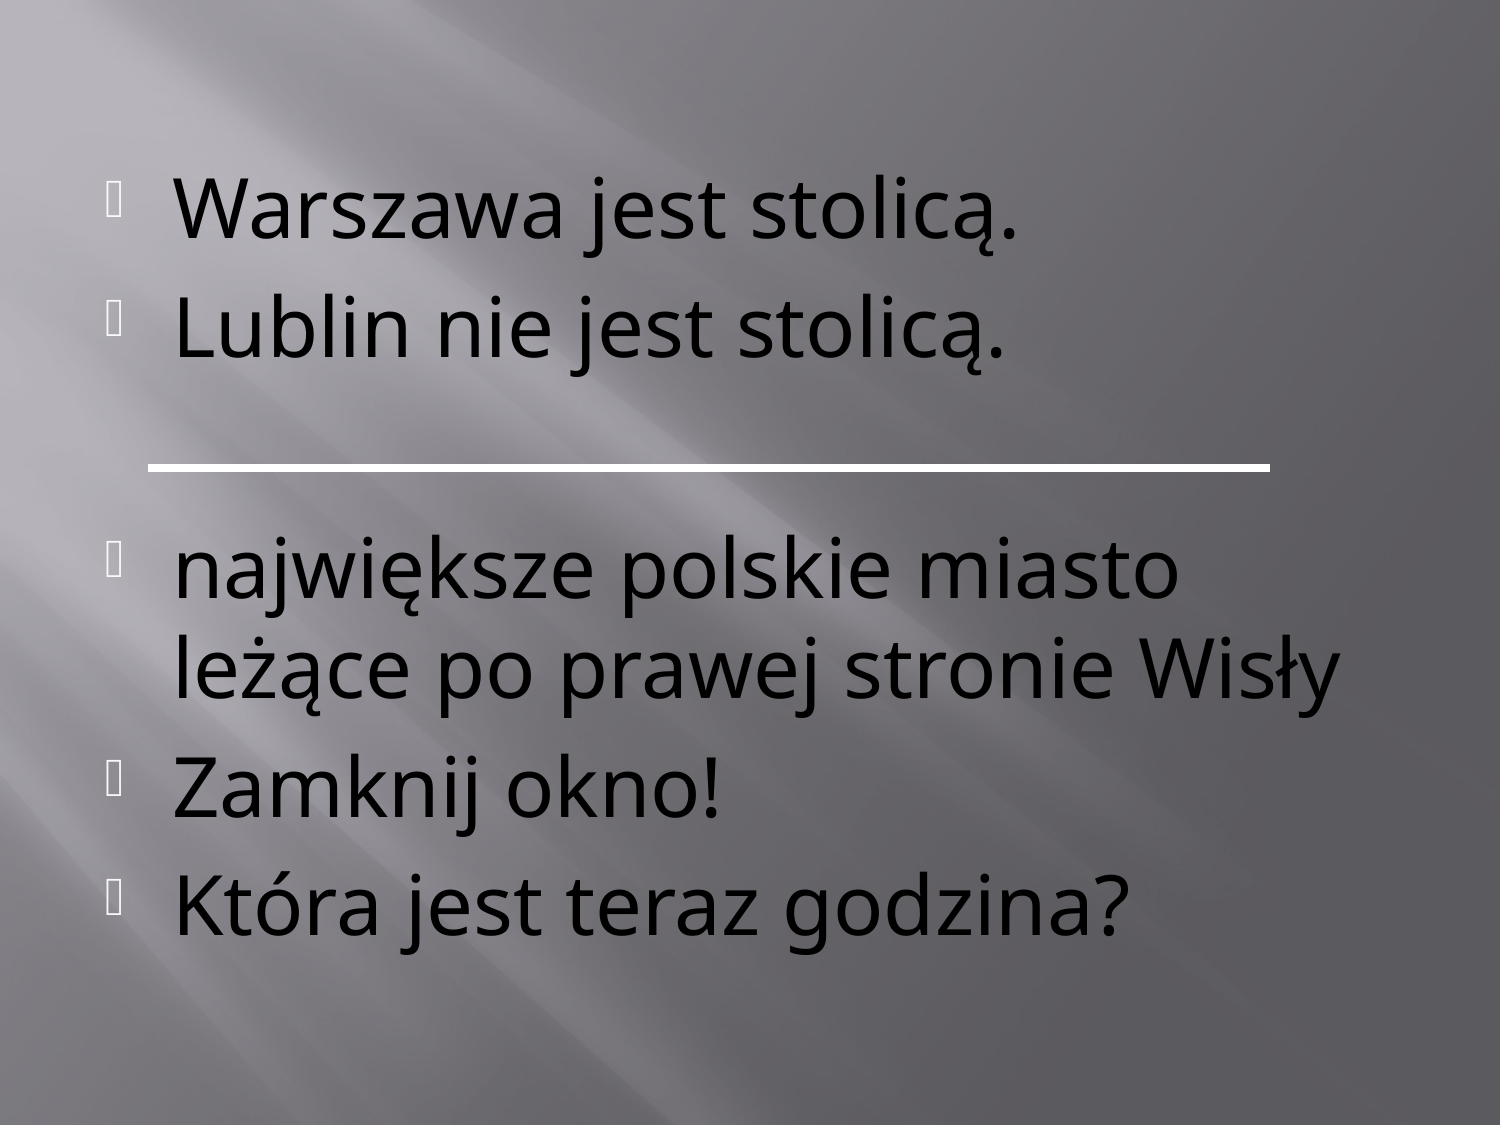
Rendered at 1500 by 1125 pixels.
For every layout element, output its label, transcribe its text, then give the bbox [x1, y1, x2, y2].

list Warszawa jest stolicą. Lublin nie jest stolicą. największe polskie miasto leżące po prawej stronie Wisły Zamknij okno! Która jest teraz godzina? [74, 65, 1426, 1060]
picture [0, 0, 1500, 1125]
